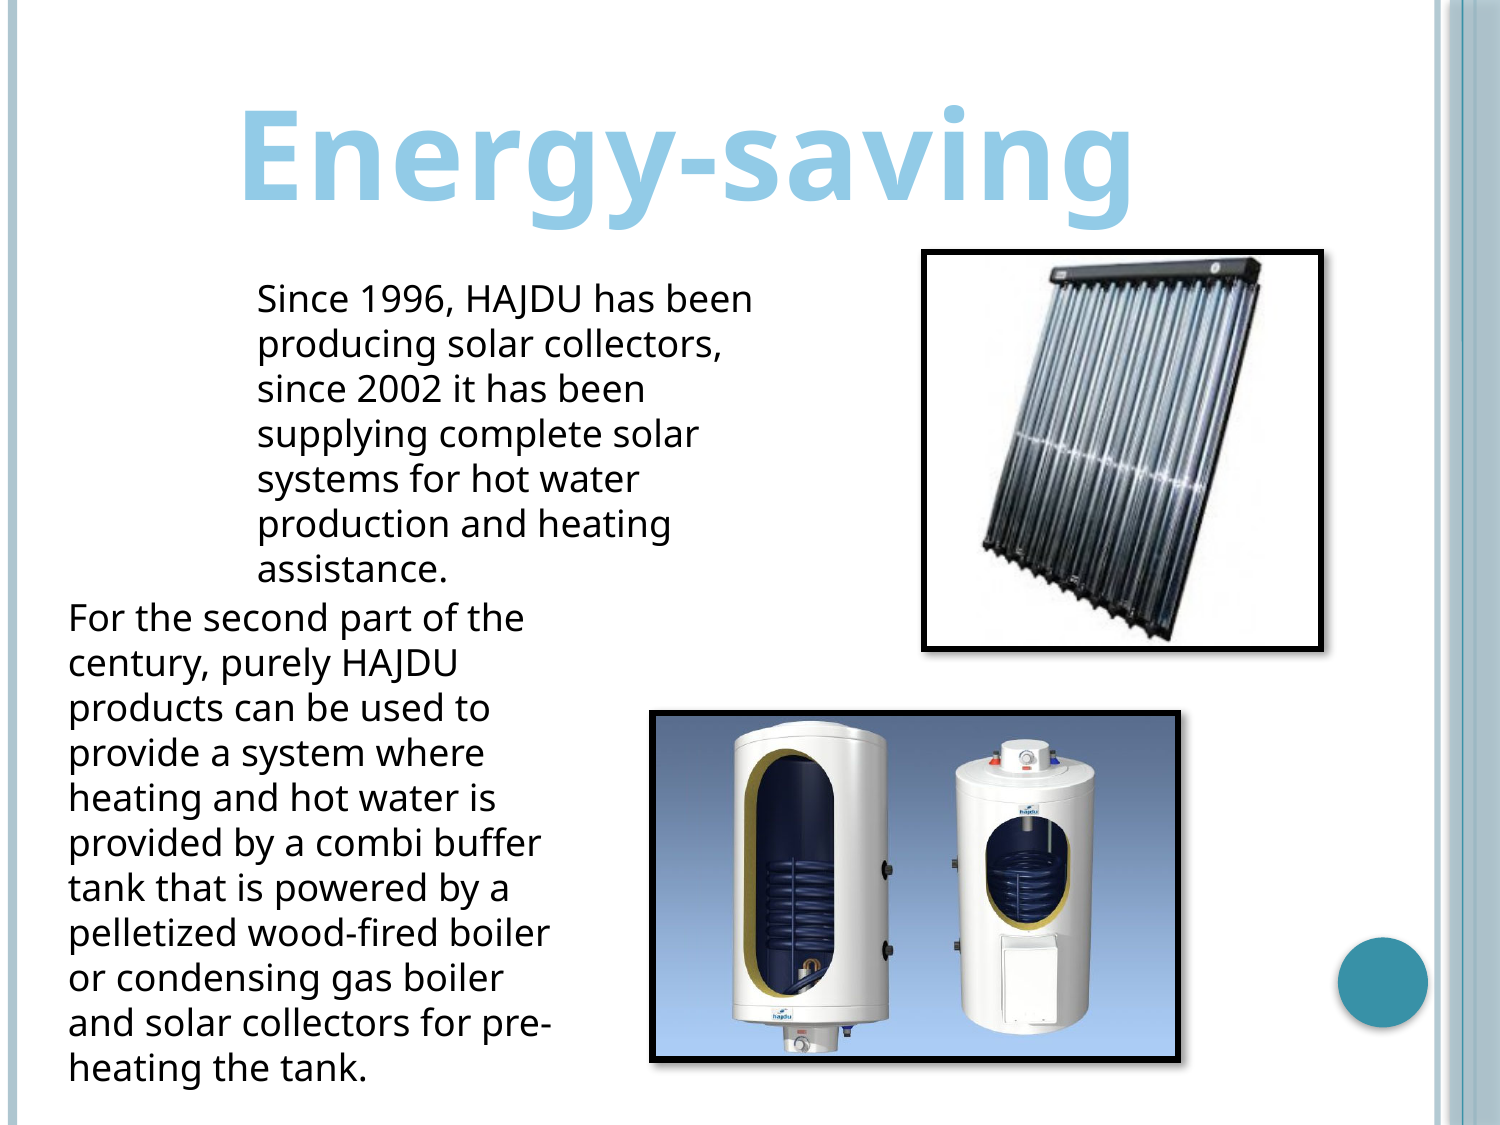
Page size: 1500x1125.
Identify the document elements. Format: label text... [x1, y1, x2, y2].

picture [926, 254, 1319, 647]
title Energy-saving [75, 45, 1300, 233]
picture [654, 715, 1176, 1057]
text_box For the second part of the century, purely HAJDU products can be used to provide a system where heating and hot water is provided by a combi buffer tank that is powered by a pelletized wood-fired boiler or condensing gas boiler and solar collectors for pre-heating the tank. [53, 586, 597, 1096]
text_box Since 1996, HAJDU has been producing solar collectors, since 2002 it has been supplying complete solar systems for hot water production and heating assistance. [242, 267, 833, 597]
